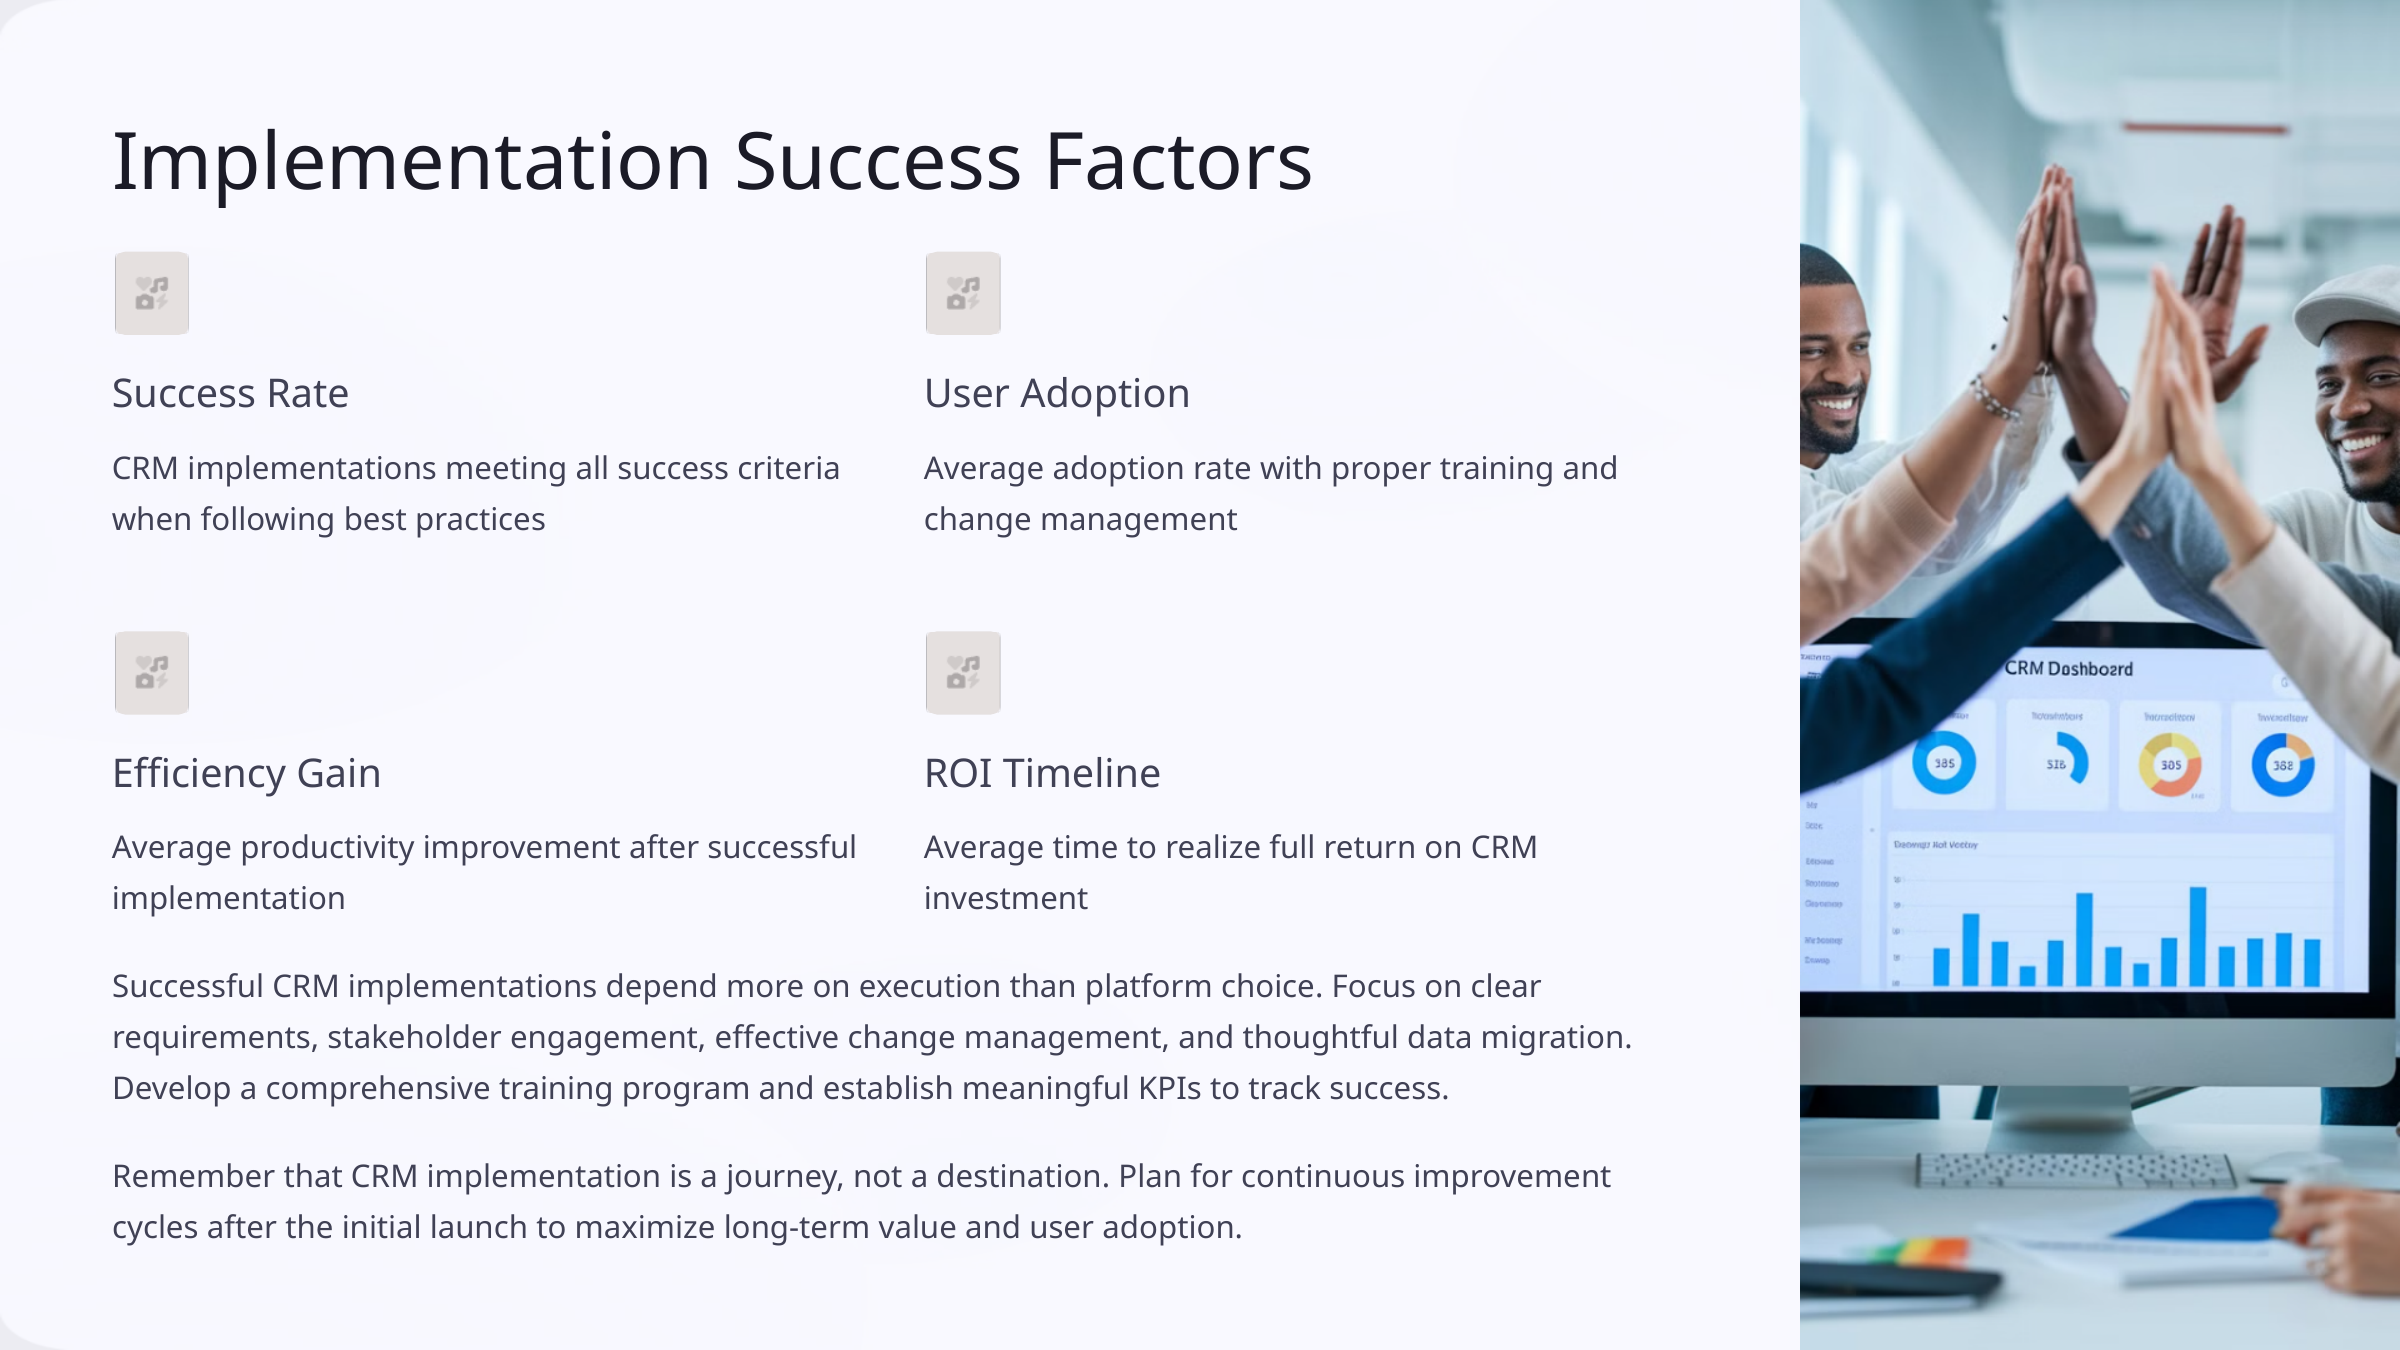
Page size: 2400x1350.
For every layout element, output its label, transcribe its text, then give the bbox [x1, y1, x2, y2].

picture [923, 632, 1004, 714]
picture [923, 253, 1004, 334]
picture [111, 632, 193, 714]
text_box Remember that CRM implementation is a journey, not a destination. Plan for continuous improvement cycles after the initial launch to maximize long-term value and user adoption. [112, 1142, 1688, 1245]
text_box Average adoption rate with proper training and change management [923, 434, 1688, 537]
picture [1799, 0, 2400, 1350]
text_box Implementation Success Factors [112, 105, 1327, 206]
text_box Successful CRM implementations depend more on execution than platform choice. Focus on clear requirements, stakeholder engagement, effective change management, and thoughtful data migration. Develop a comprehensive training program and establish meaningful KPIs to track success. [112, 952, 1688, 1107]
text_box Efficiency Gain [111, 745, 513, 796]
text_box Success Rate [111, 365, 513, 416]
text_box Average time to realize full return on CRM investment [923, 814, 1688, 917]
text_box ROI Timeline [923, 745, 1325, 796]
text_box User Adoption [923, 365, 1325, 416]
text_box Average productivity improvement after successful implementation [111, 814, 876, 917]
picture [111, 253, 193, 334]
text_box CRM implementations meeting all success criteria when following best practices [111, 434, 876, 537]
